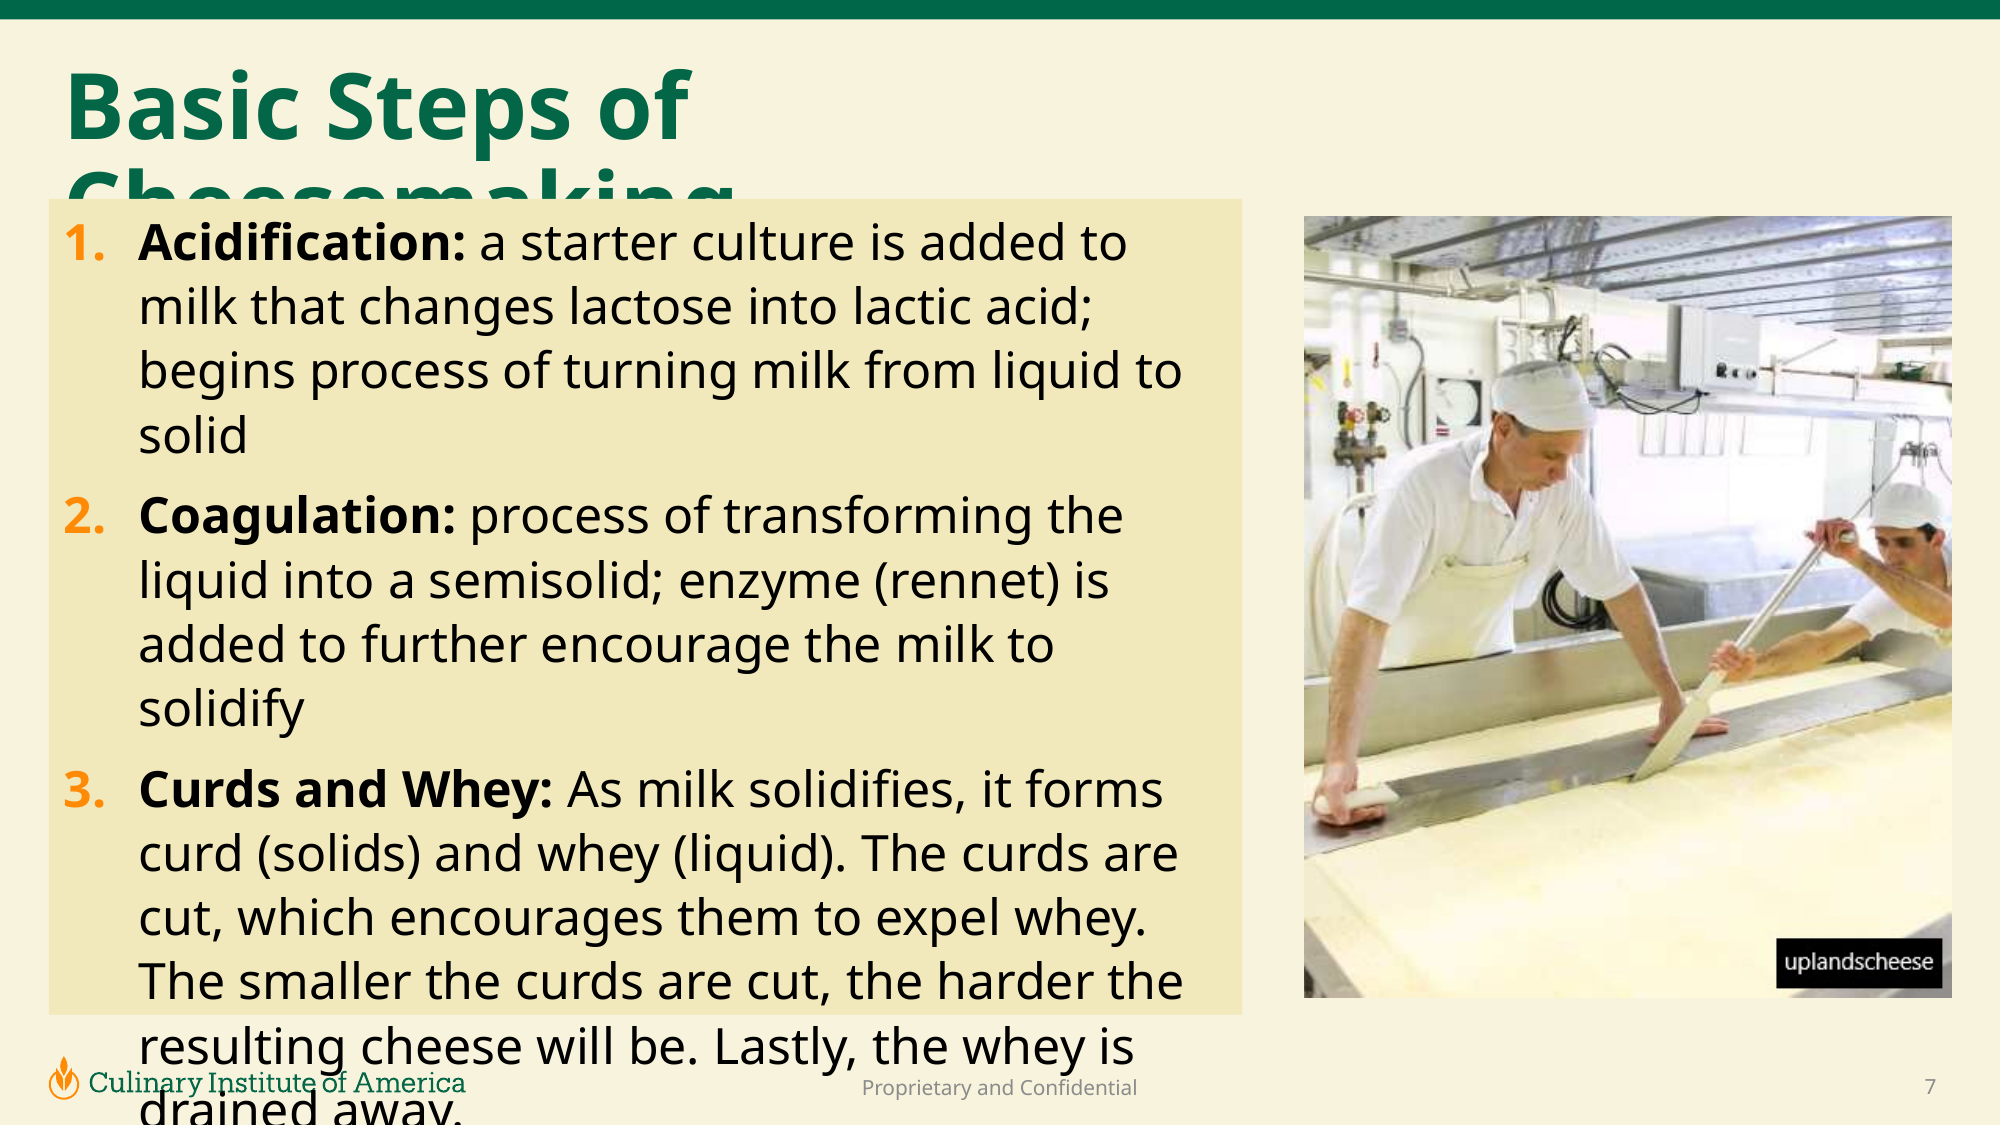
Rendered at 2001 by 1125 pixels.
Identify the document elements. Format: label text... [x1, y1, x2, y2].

text_box Acidification: a starter culture is added to milk that changes lactose into lactic acid; begins process of turning milk from liquid to solid Coagulation: process of transforming the liquid into a semisolid; enzyme (rennet) is added to further encourage the milk to solidify Curds and Whey: As milk solidifies, it forms curd (solids) and whey (liquid). The curds are cut, which encourages them to expel whey. The smaller the curds are cut, the harder the resulting cheese will be. Lastly, the whey is drained away. [48, 198, 1243, 1015]
slide_number 7 [1866, 1072, 1952, 1103]
picture [1304, 216, 1952, 998]
title Basic Steps of Cheesemaking [48, 52, 1329, 161]
